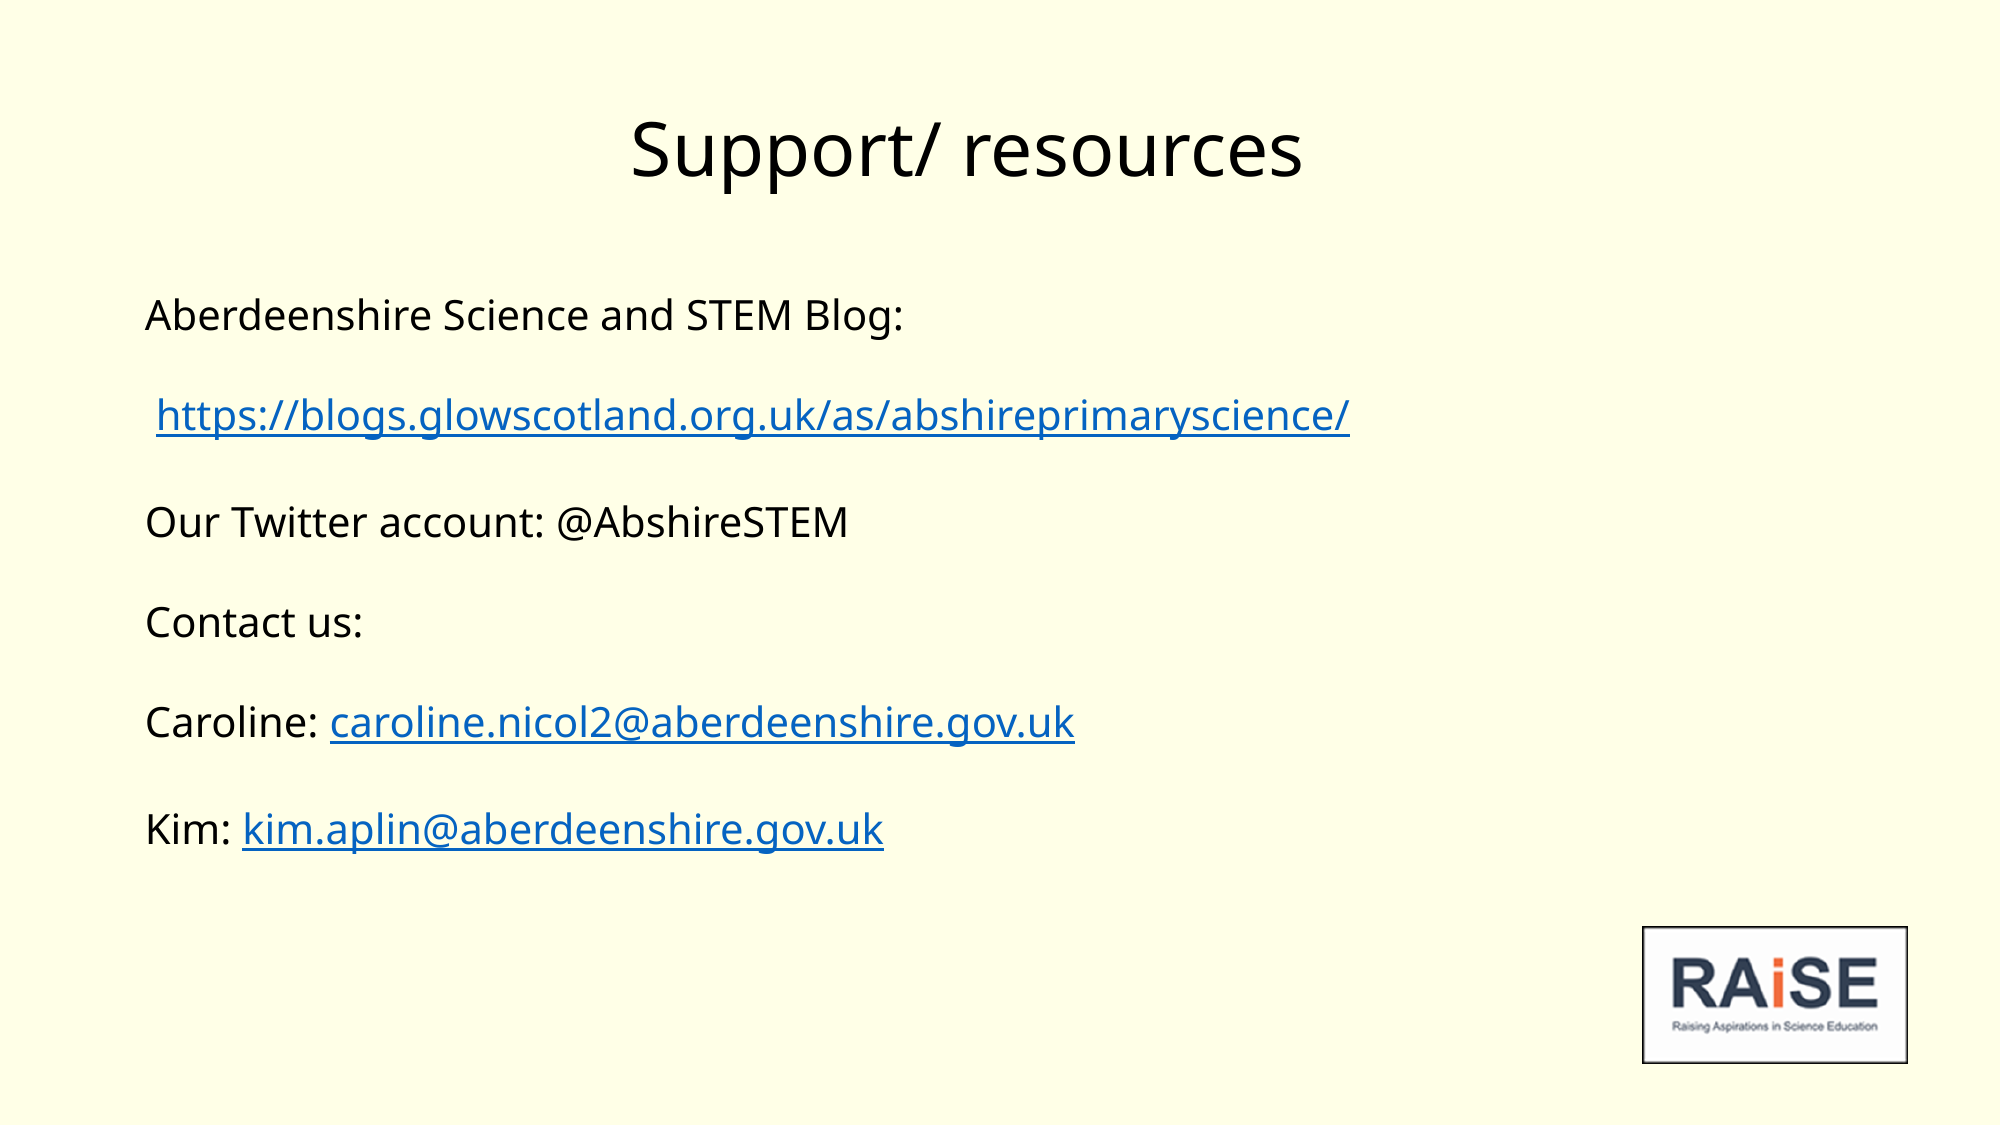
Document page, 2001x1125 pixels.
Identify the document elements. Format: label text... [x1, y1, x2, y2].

text_box Support/ resources [474, 94, 1462, 200]
picture [1642, 926, 1908, 1065]
text_box Aberdeenshire Science and STEM Blog: https://blogs.glowscotland.org.uk/as/abshireprimaryscience/ Our Twitter account: @AbshireSTEM Contact us: Caroline: caroline.nicol2@aberdeenshire.gov.uk Kim: kim.aplin@aberdeenshire.gov.uk [130, 281, 1870, 913]
